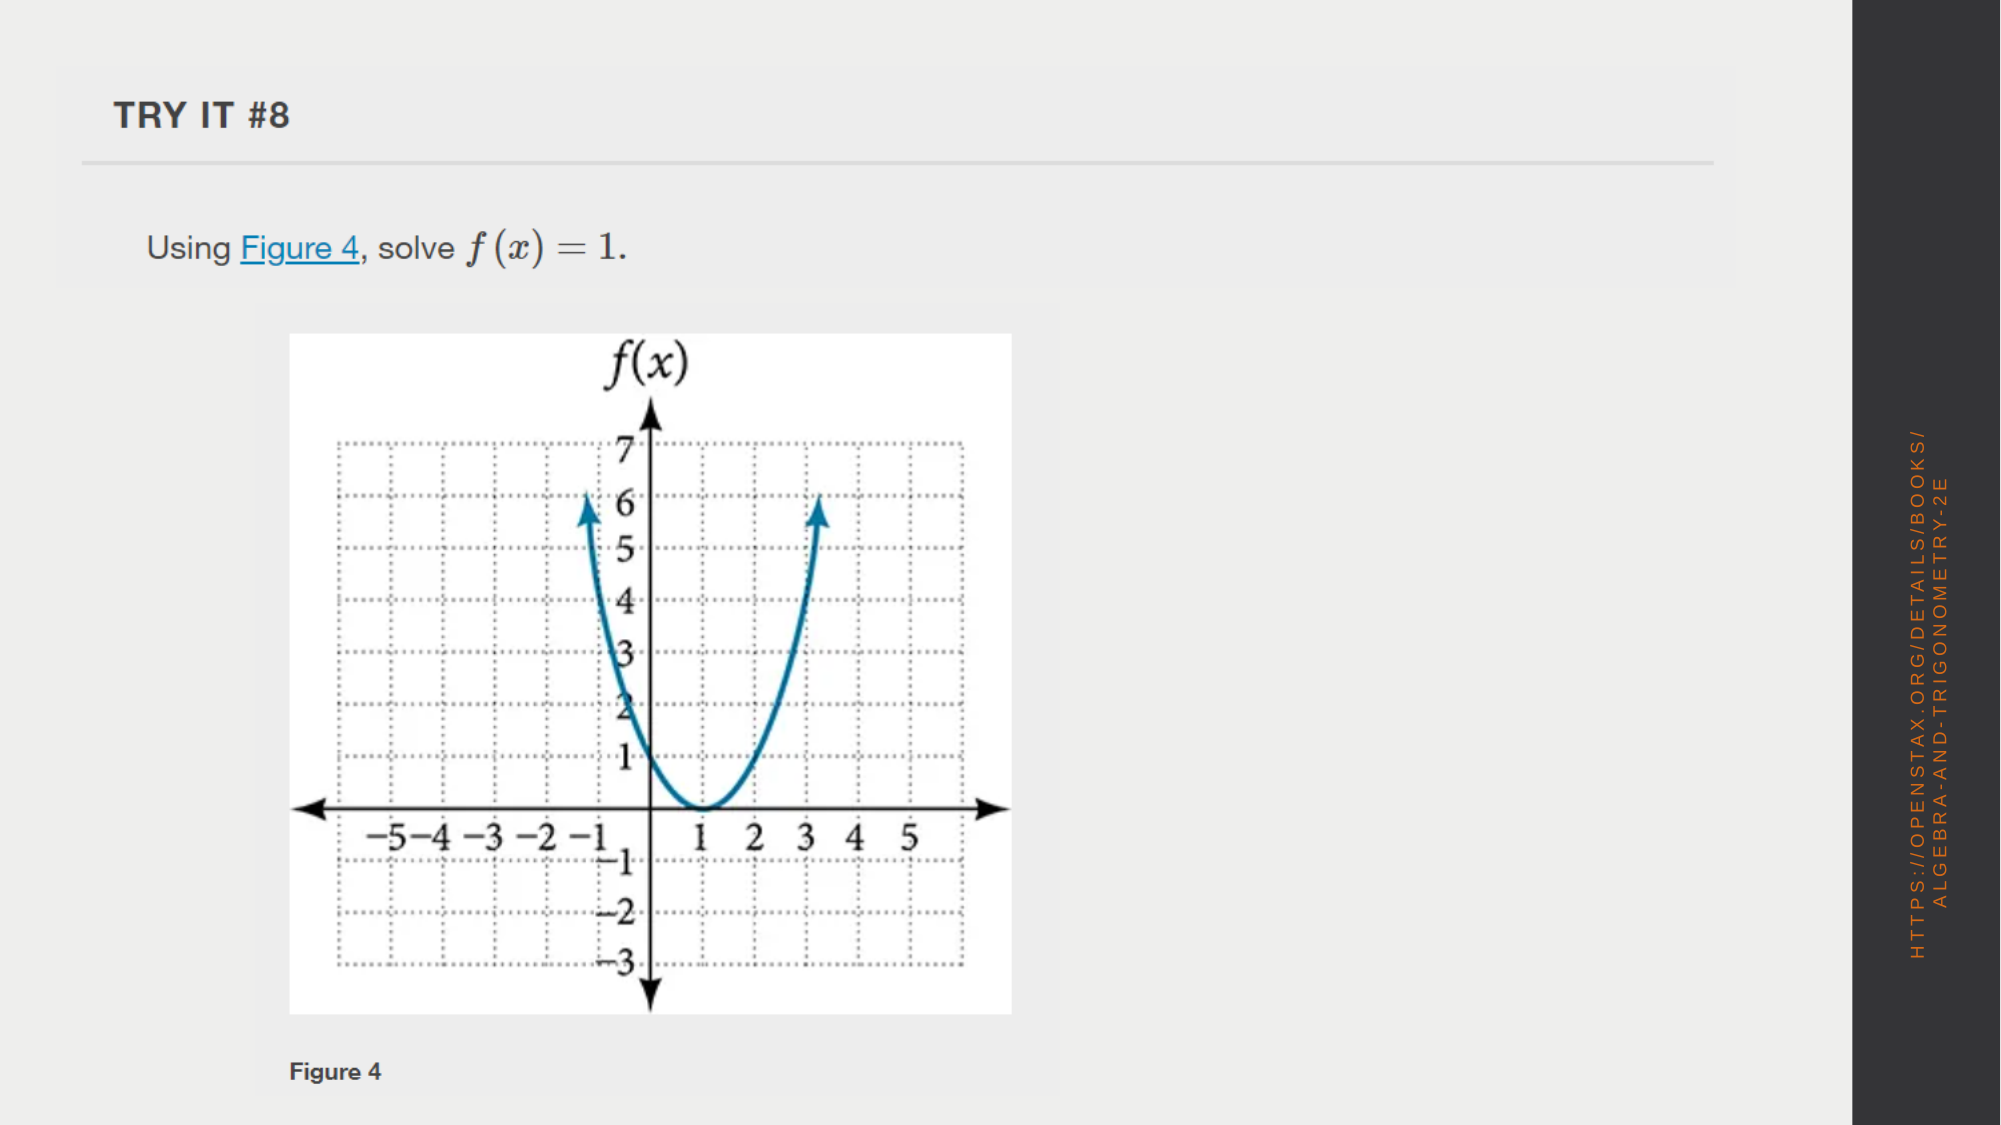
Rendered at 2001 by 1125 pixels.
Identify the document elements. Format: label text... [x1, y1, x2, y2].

footer https://openstax.org/details/books/algebra-and-trigonometry-2e [1897, 400, 1958, 988]
picture [56, 66, 1736, 288]
picture [255, 303, 1061, 1096]
